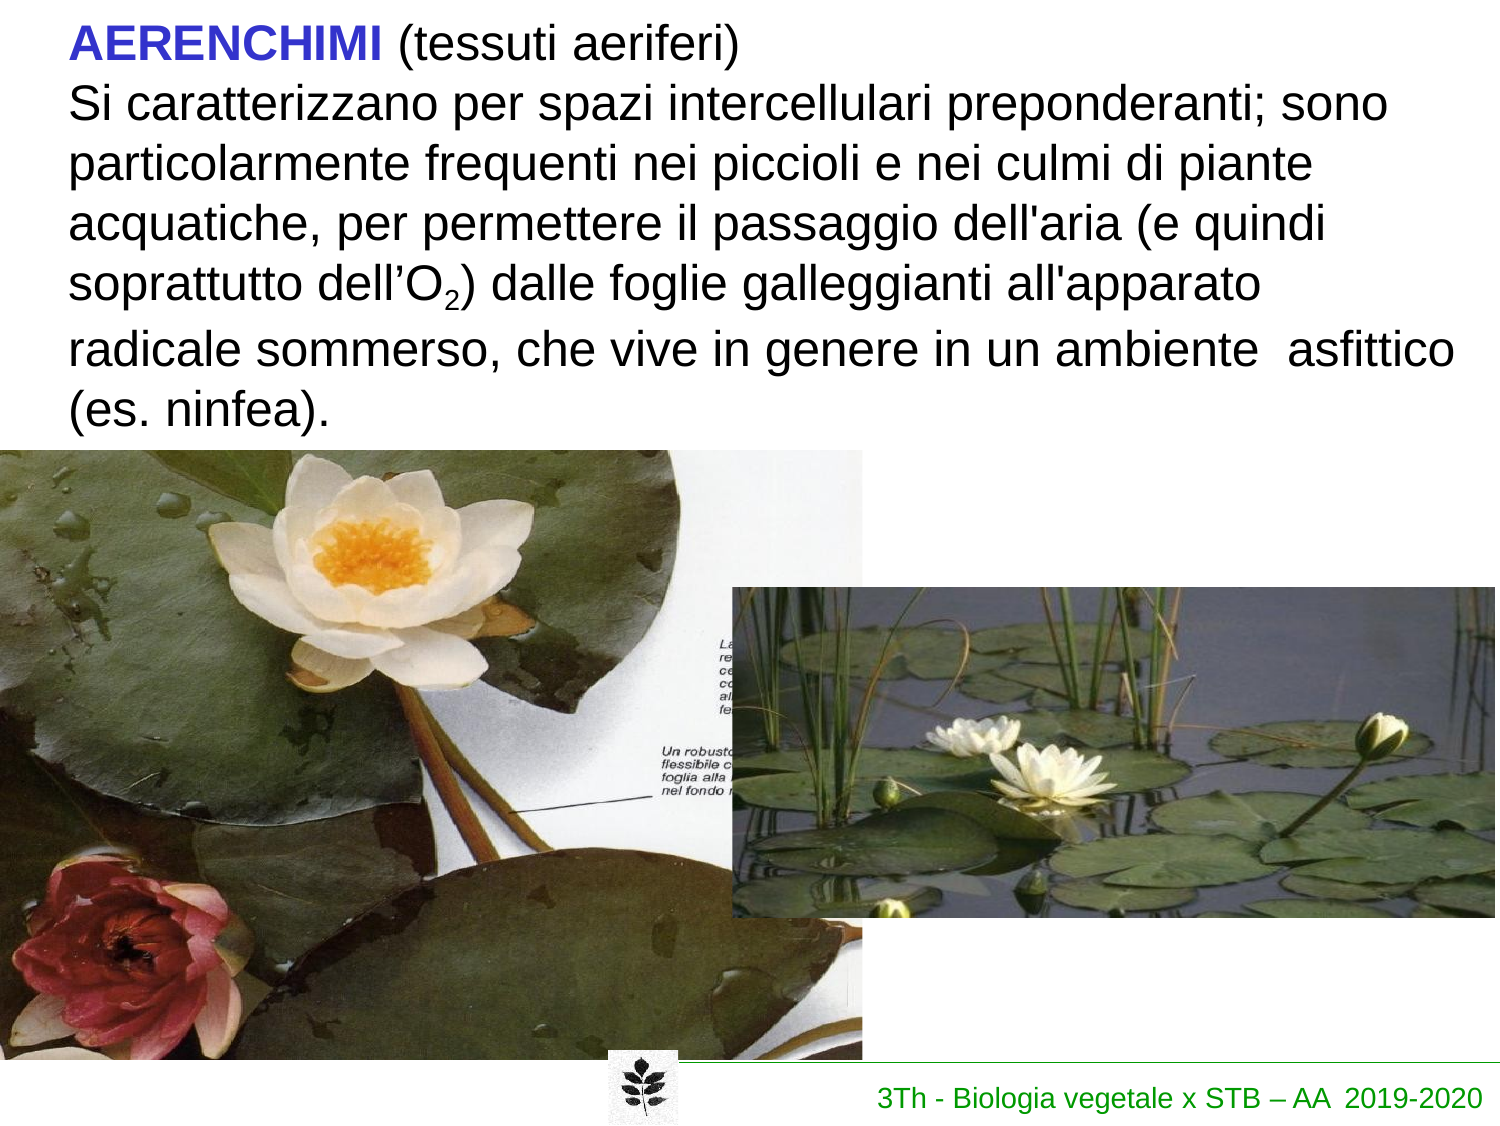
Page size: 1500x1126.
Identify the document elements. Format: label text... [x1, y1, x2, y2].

text_box [0, 450, 863, 1060]
text_box [608, 1050, 679, 1125]
text_box AERENCHIMI (tessuti aeriferi) Si caratterizzano per spazi intercellulari preponderanti; sono particolarmente frequenti nei piccioli e nei culmi di piante acquatiche, per permettere il passaggio dell'aria (e quindi soprattutto dell’O2) dalle foglie galleggianti all'apparato radicale sommerso, che vive in genere in un ambiente asfittico (es. ninfea). [61, 8, 1463, 437]
footer 3Th - Biologia vegetale x STB – AA 2019-2020 [758, 1079, 1484, 1126]
text_box [732, 587, 1495, 918]
